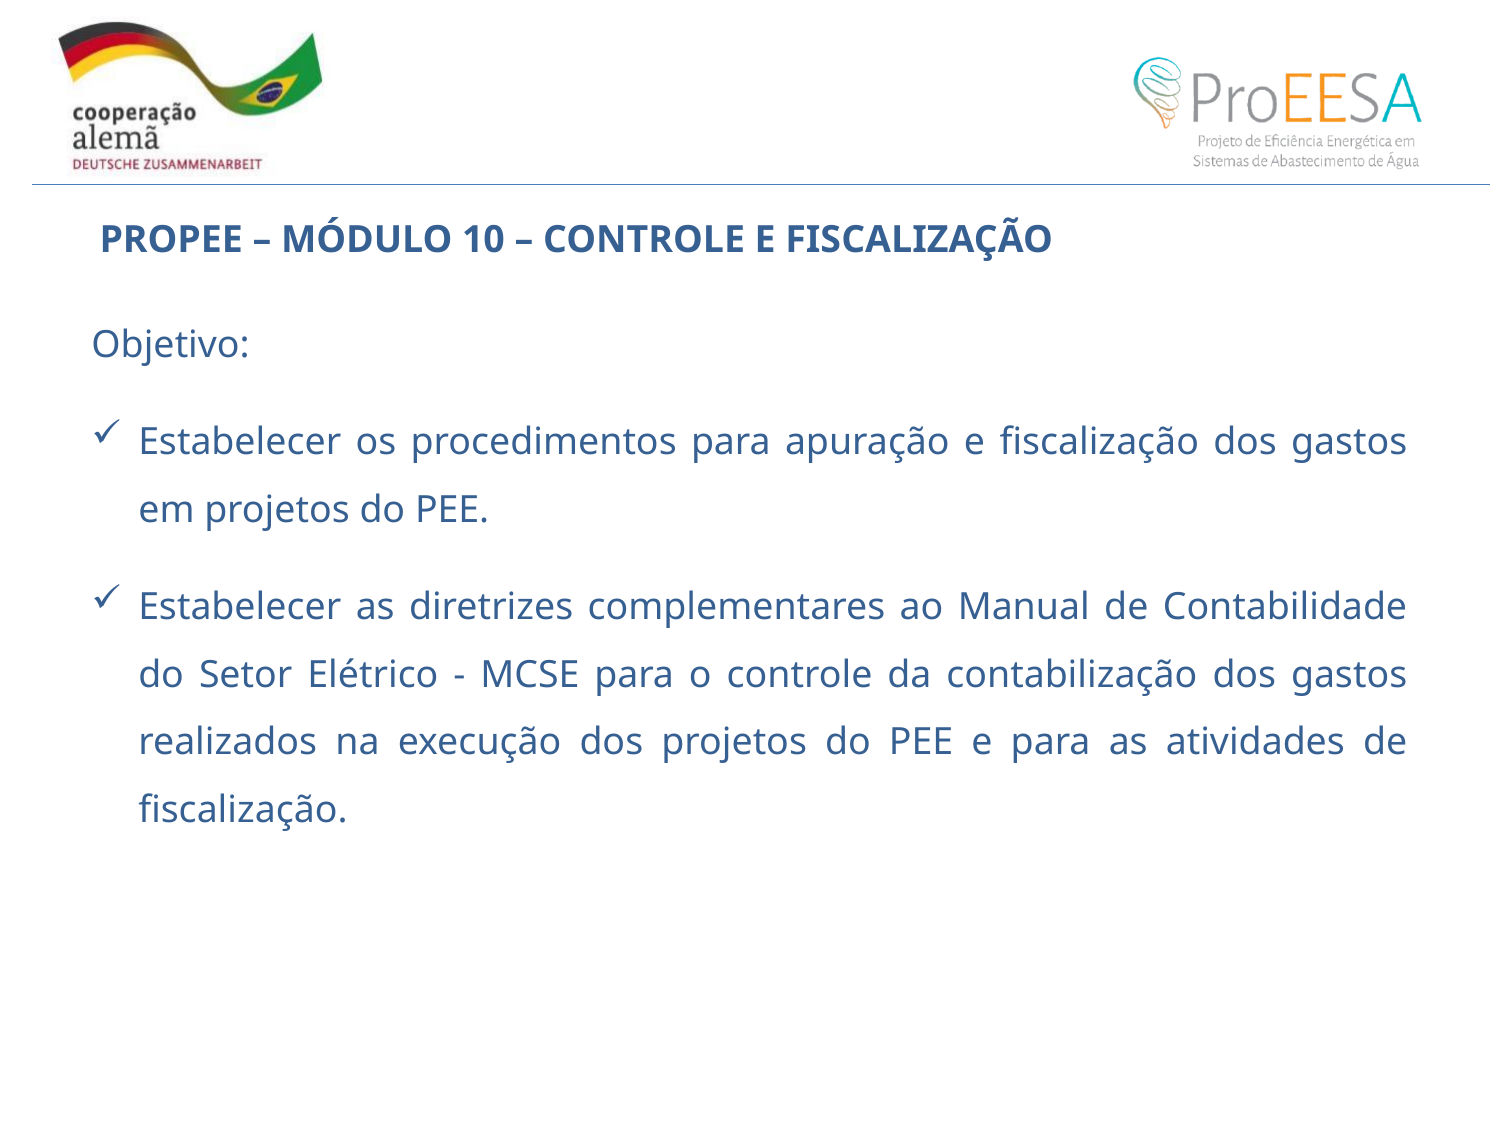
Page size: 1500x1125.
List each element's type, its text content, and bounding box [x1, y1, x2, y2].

text_box PROPEE – MÓDULO 10 – CONTROLE E FISCALIZAÇÃO [84, 208, 1079, 268]
picture [1120, 54, 1437, 177]
picture [35, 0, 344, 184]
picture [35, 185, 344, 192]
text_box Objetivo: Estabelecer os procedimentos para apuração e fiscalização dos gastos em projetos do PEE. Estabelecer as diretrizes complementares ao Manual de Contabilidade do Setor Elétrico - MCSE para o controle da contabilização dos gastos realizados na execução dos projetos do PEE e para as atividades de fiscalização. [76, 289, 1424, 837]
